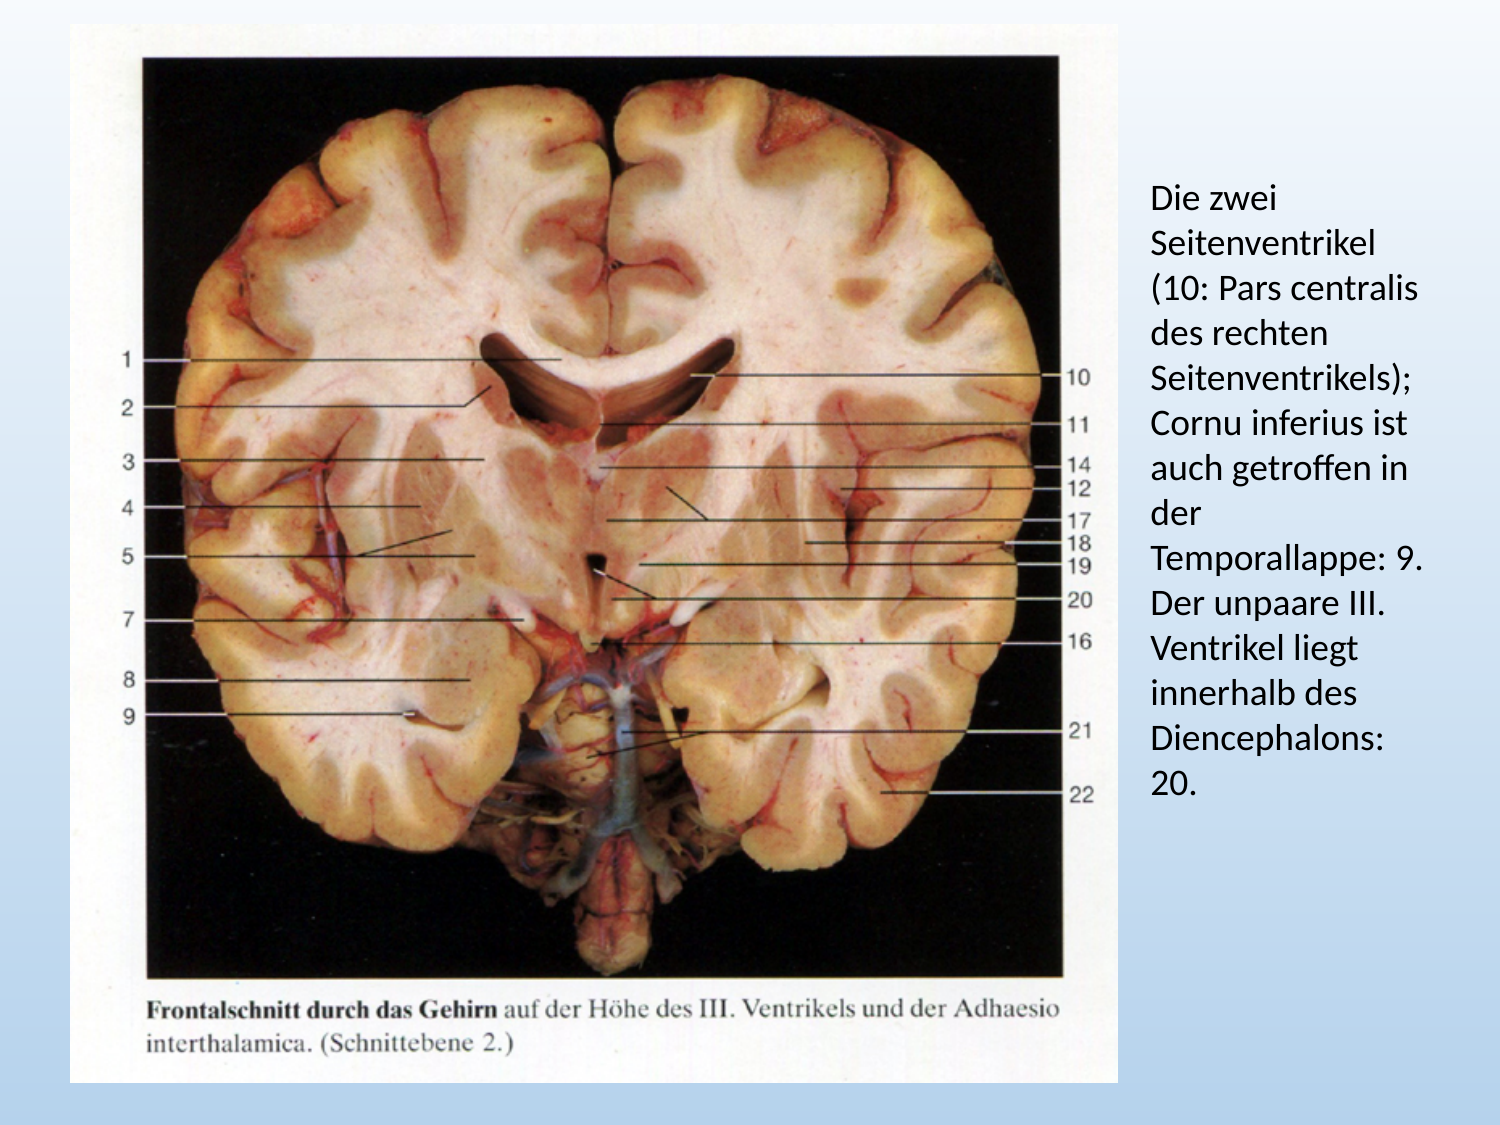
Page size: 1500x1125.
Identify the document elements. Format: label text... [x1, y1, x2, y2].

text_box Die zwei Seitenventrikel (10: Pars centralis des rechten Seitenventrikels); Cornu inferius ist auch getroffen in der Temporallappe: 9. Der unpaare III. Ventrikel liegt innerhalb des Diencephalons: 20. [1135, 165, 1443, 811]
picture [70, 24, 1118, 1083]
